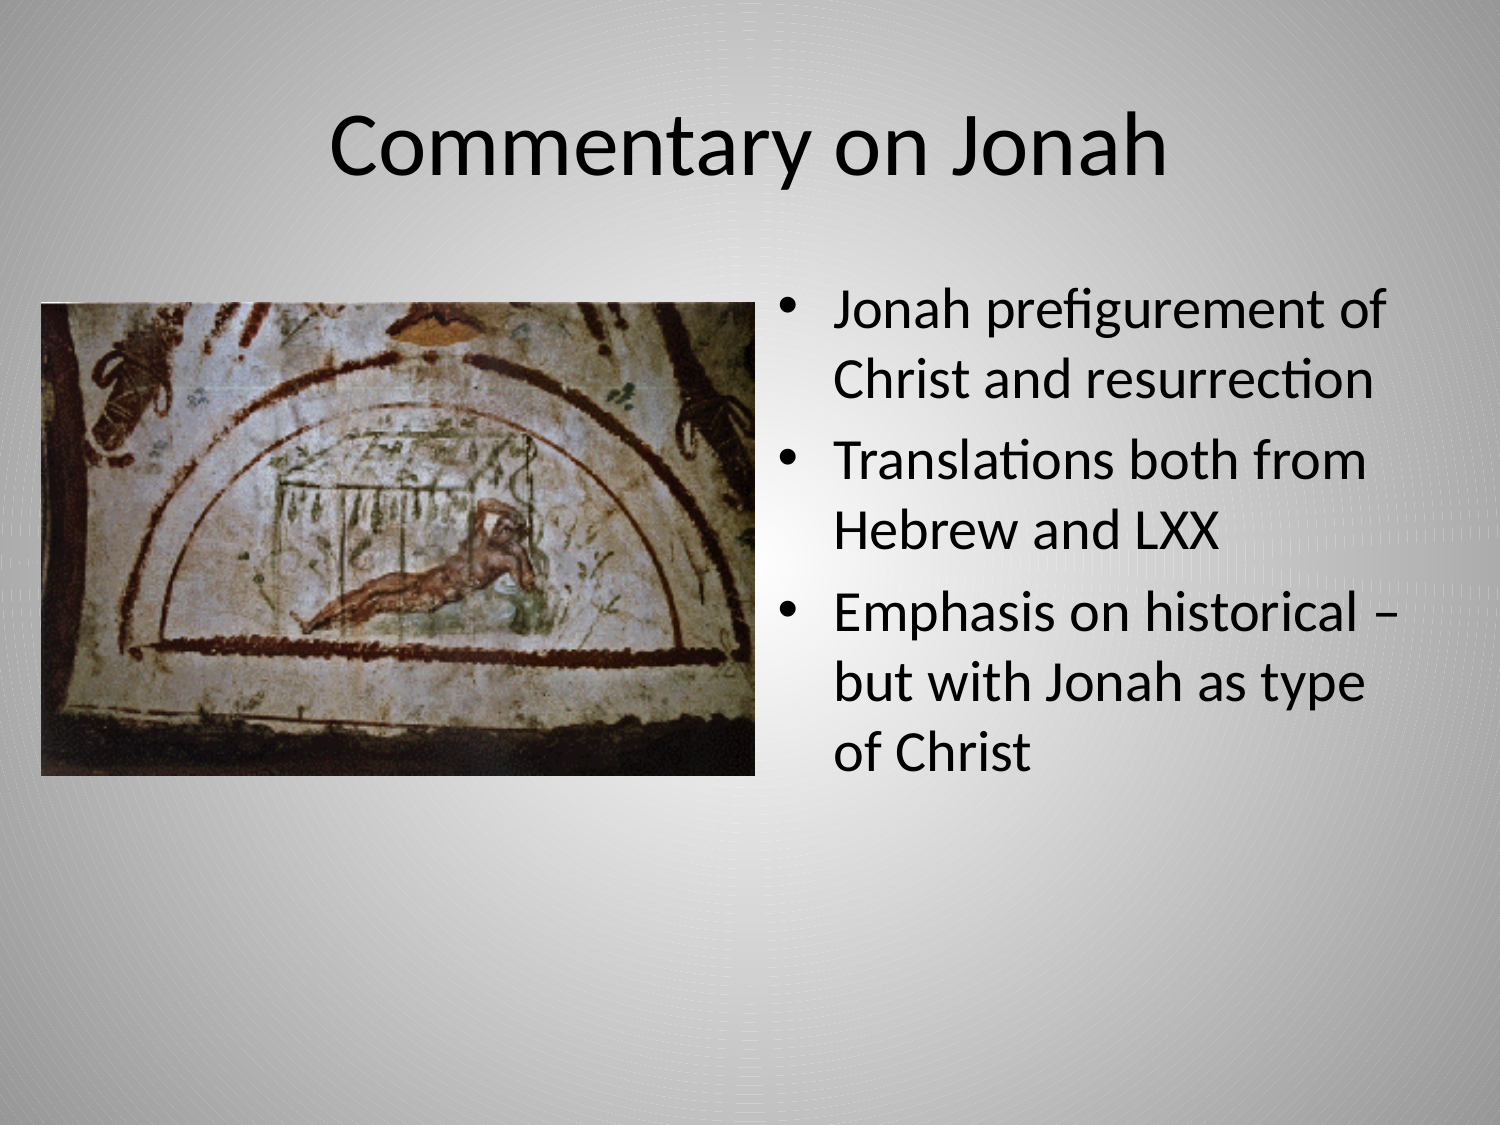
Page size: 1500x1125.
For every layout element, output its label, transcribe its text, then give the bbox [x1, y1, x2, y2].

list Jonah prefigurement of Christ and resurrection Translations both from Hebrew and LXX Emphasis on historical – but with Jonah as type of Christ [762, 262, 1425, 1005]
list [41, 302, 755, 776]
title Commentary on Jonah [75, 45, 1425, 233]
